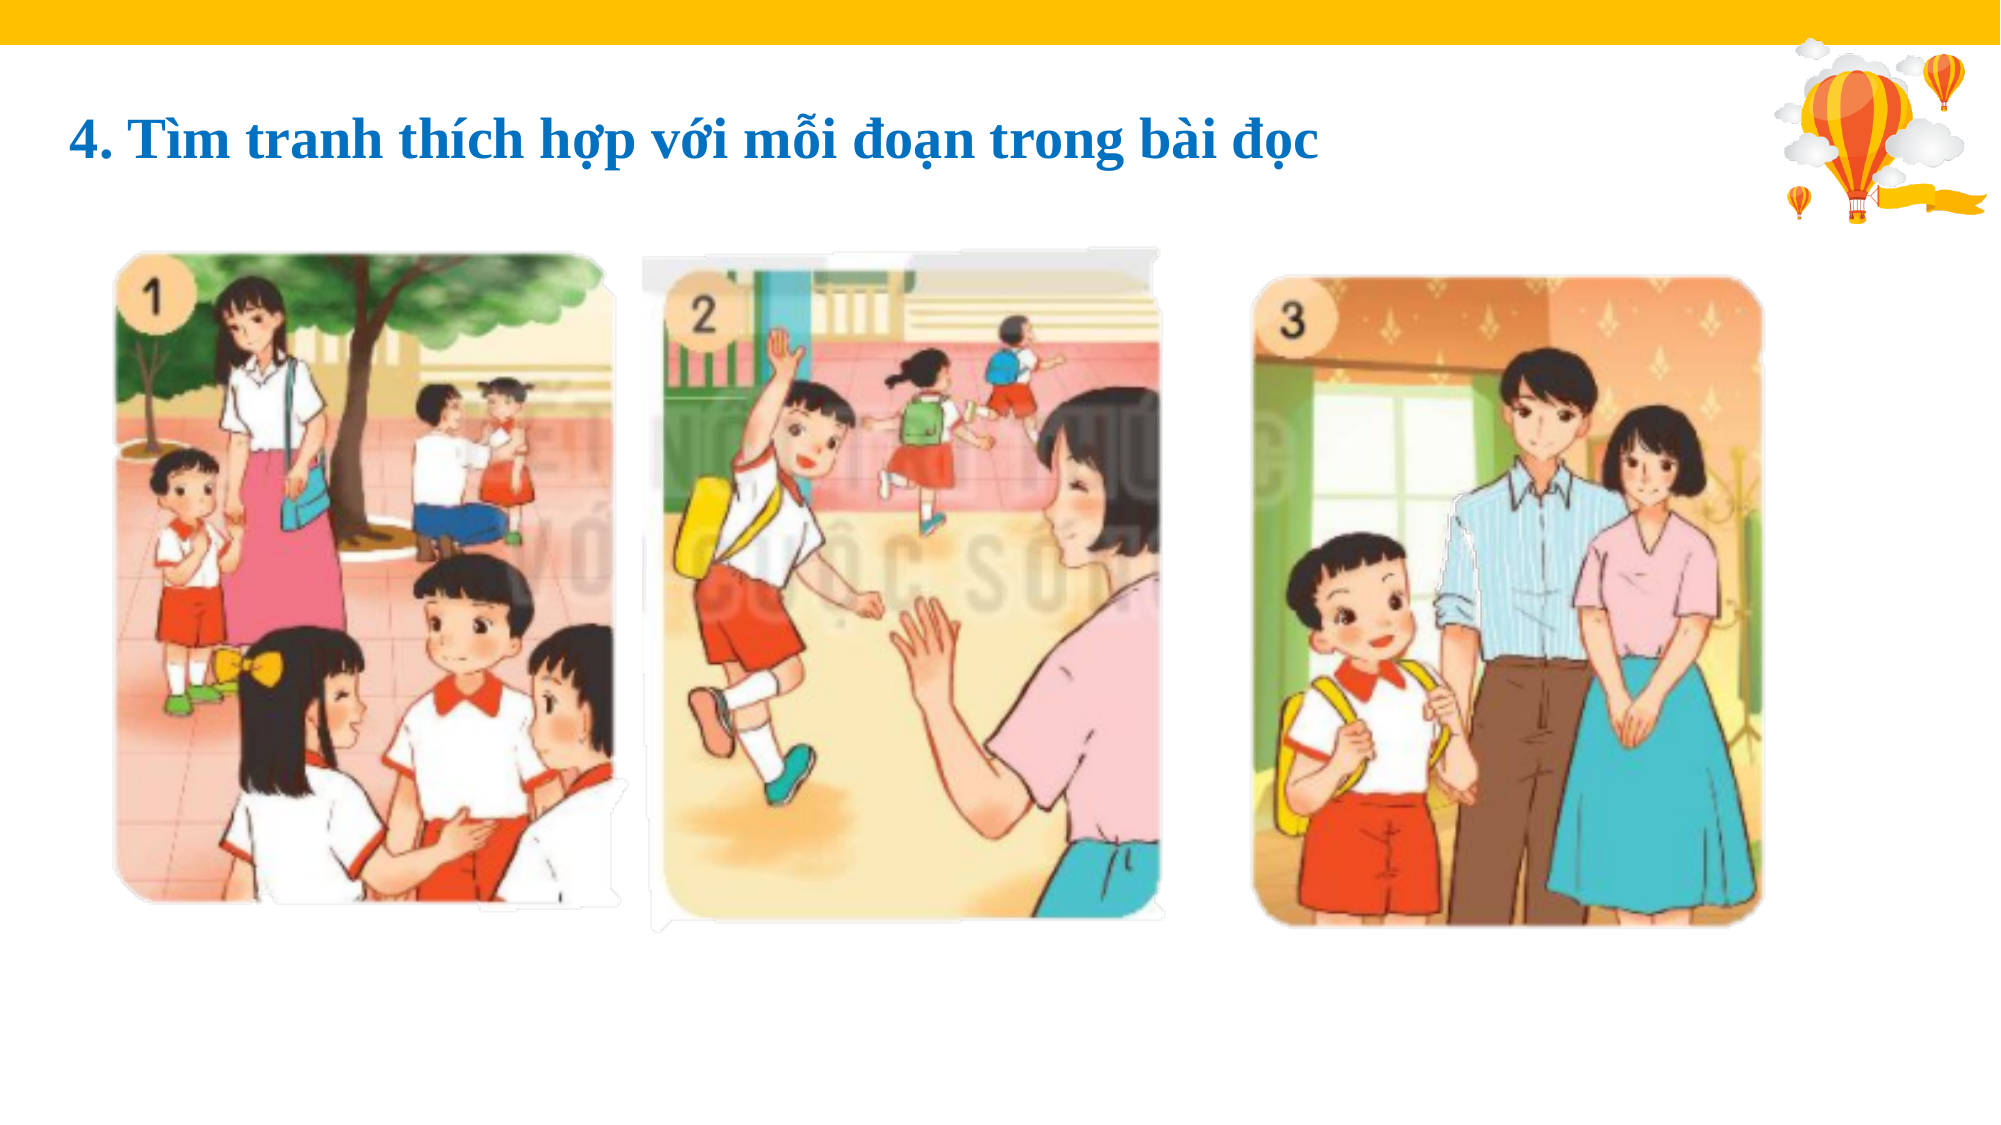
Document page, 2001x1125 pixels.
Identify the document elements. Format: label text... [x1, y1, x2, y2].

text_box 4. Tìm tranh thích hợp với mỗi đoạn trong bài đọc [54, 92, 1648, 178]
picture [1774, 38, 1987, 224]
text_box [0, 0, 2000, 46]
picture [72, 228, 1195, 947]
picture [1228, 252, 1817, 963]
